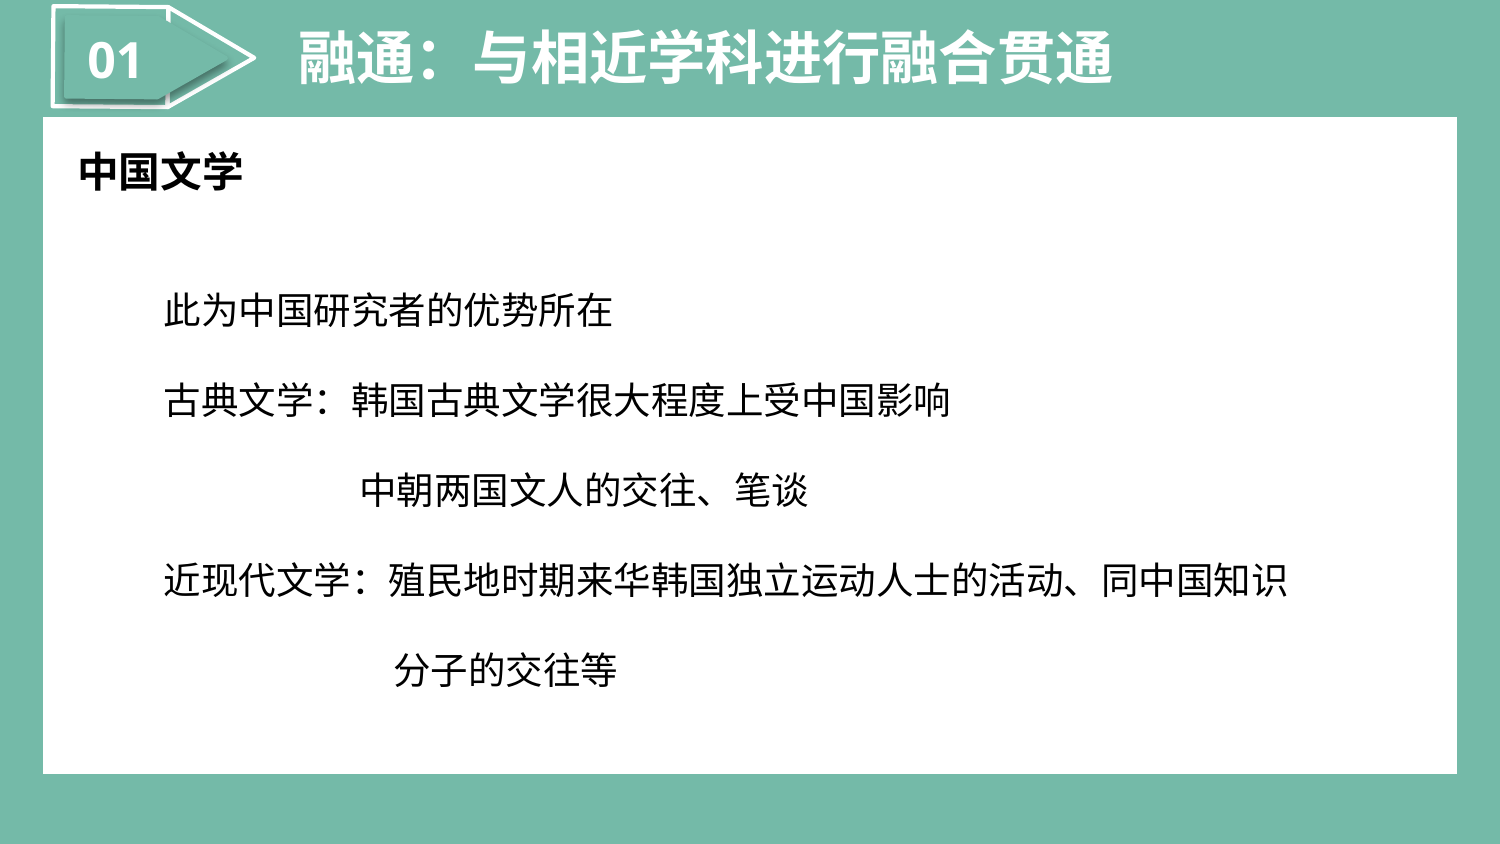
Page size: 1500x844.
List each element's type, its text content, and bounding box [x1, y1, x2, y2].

text_box 中国文学 [62, 138, 284, 204]
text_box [52, 6, 255, 108]
text_box 此为中国研究者的优势所在 古典文学：韩国古典文学很大程度上受中国影响 中朝两国文人的交往、笔谈 近现代文学：殖民地时期来华韩国独立运动人士的活动、同中国知识 分子的交往等 [148, 234, 1341, 700]
text_box 融通：与相近学科进行融合贯通 [283, 13, 1140, 99]
